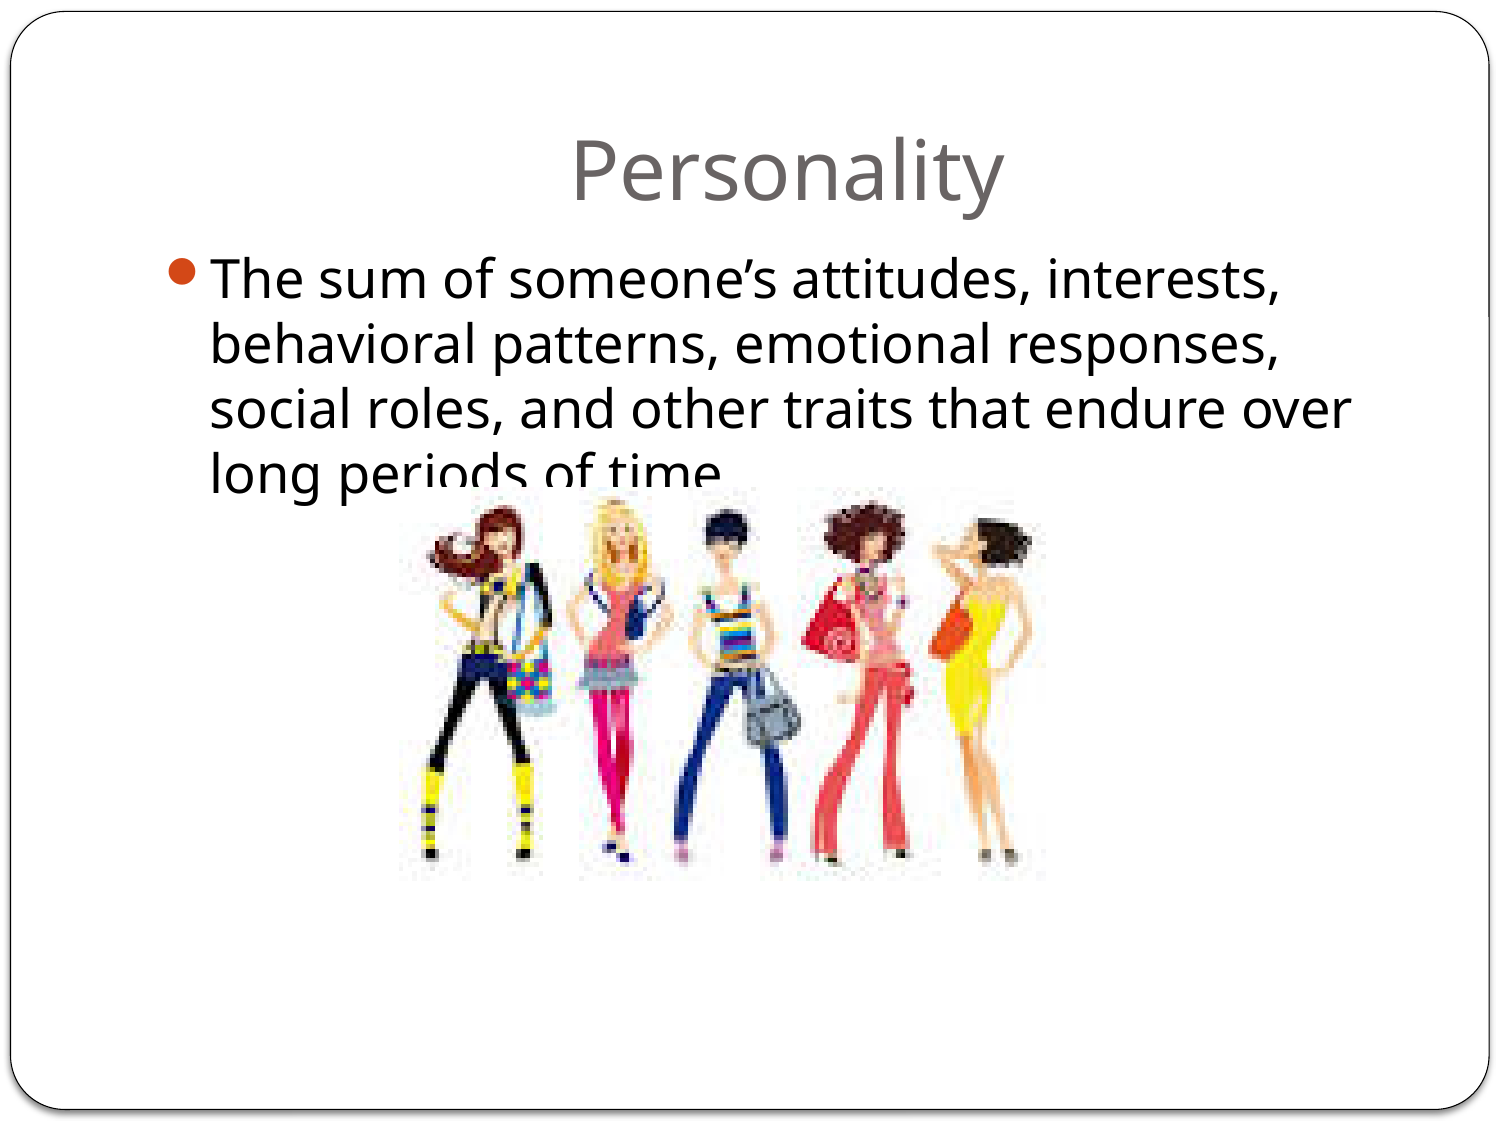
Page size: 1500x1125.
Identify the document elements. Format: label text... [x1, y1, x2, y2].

title Personality [150, 45, 1425, 233]
list The sum of someone’s attitudes, interests, behavioral patterns, emotional responses, social roles, and other traits that endure over long periods of time [150, 237, 1425, 988]
picture [399, 487, 1047, 881]
